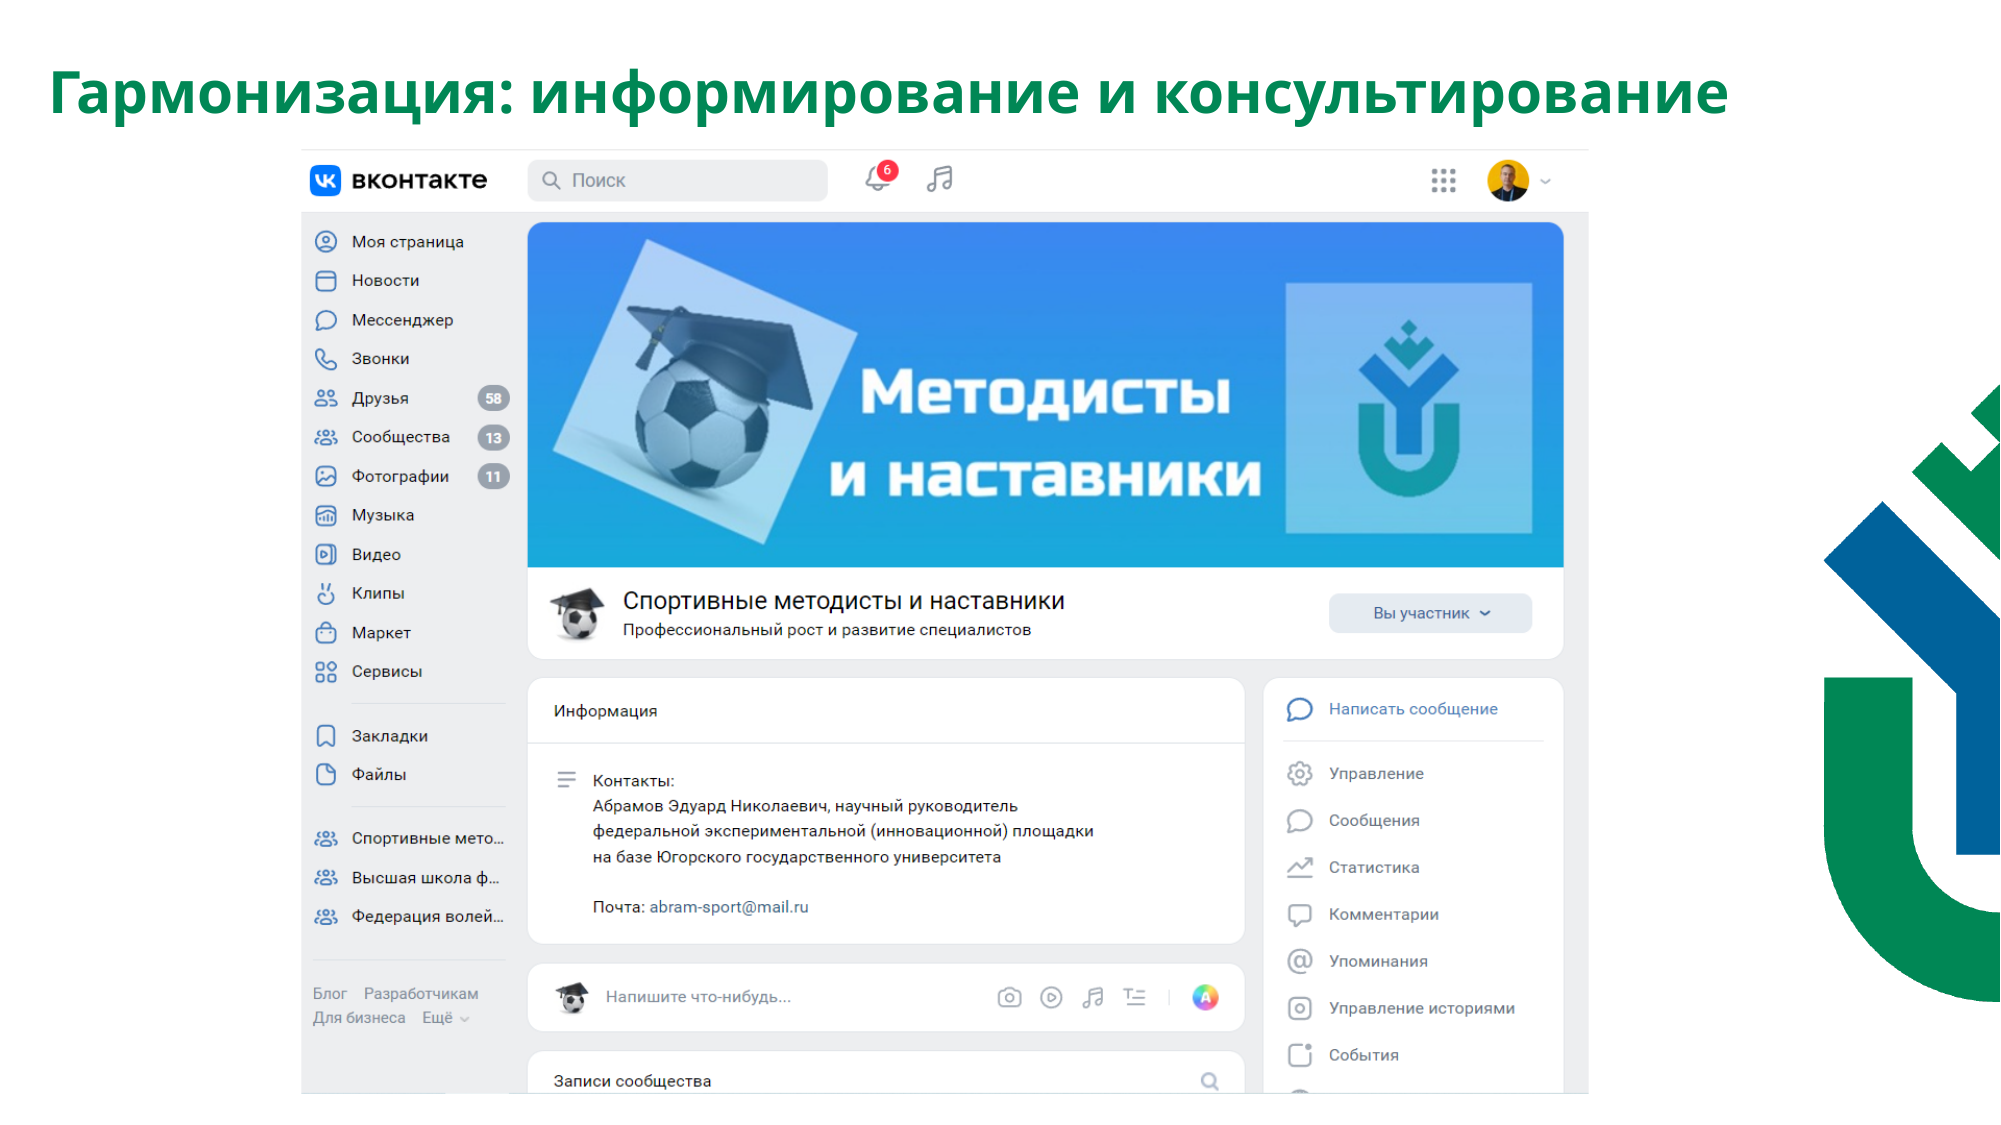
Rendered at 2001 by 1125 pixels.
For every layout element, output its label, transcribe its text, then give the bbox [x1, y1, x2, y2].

text_box Гармонизация: информирование и консультирование [31, 48, 1923, 133]
picture [1822, 381, 2000, 1005]
picture [301, 149, 1589, 1095]
